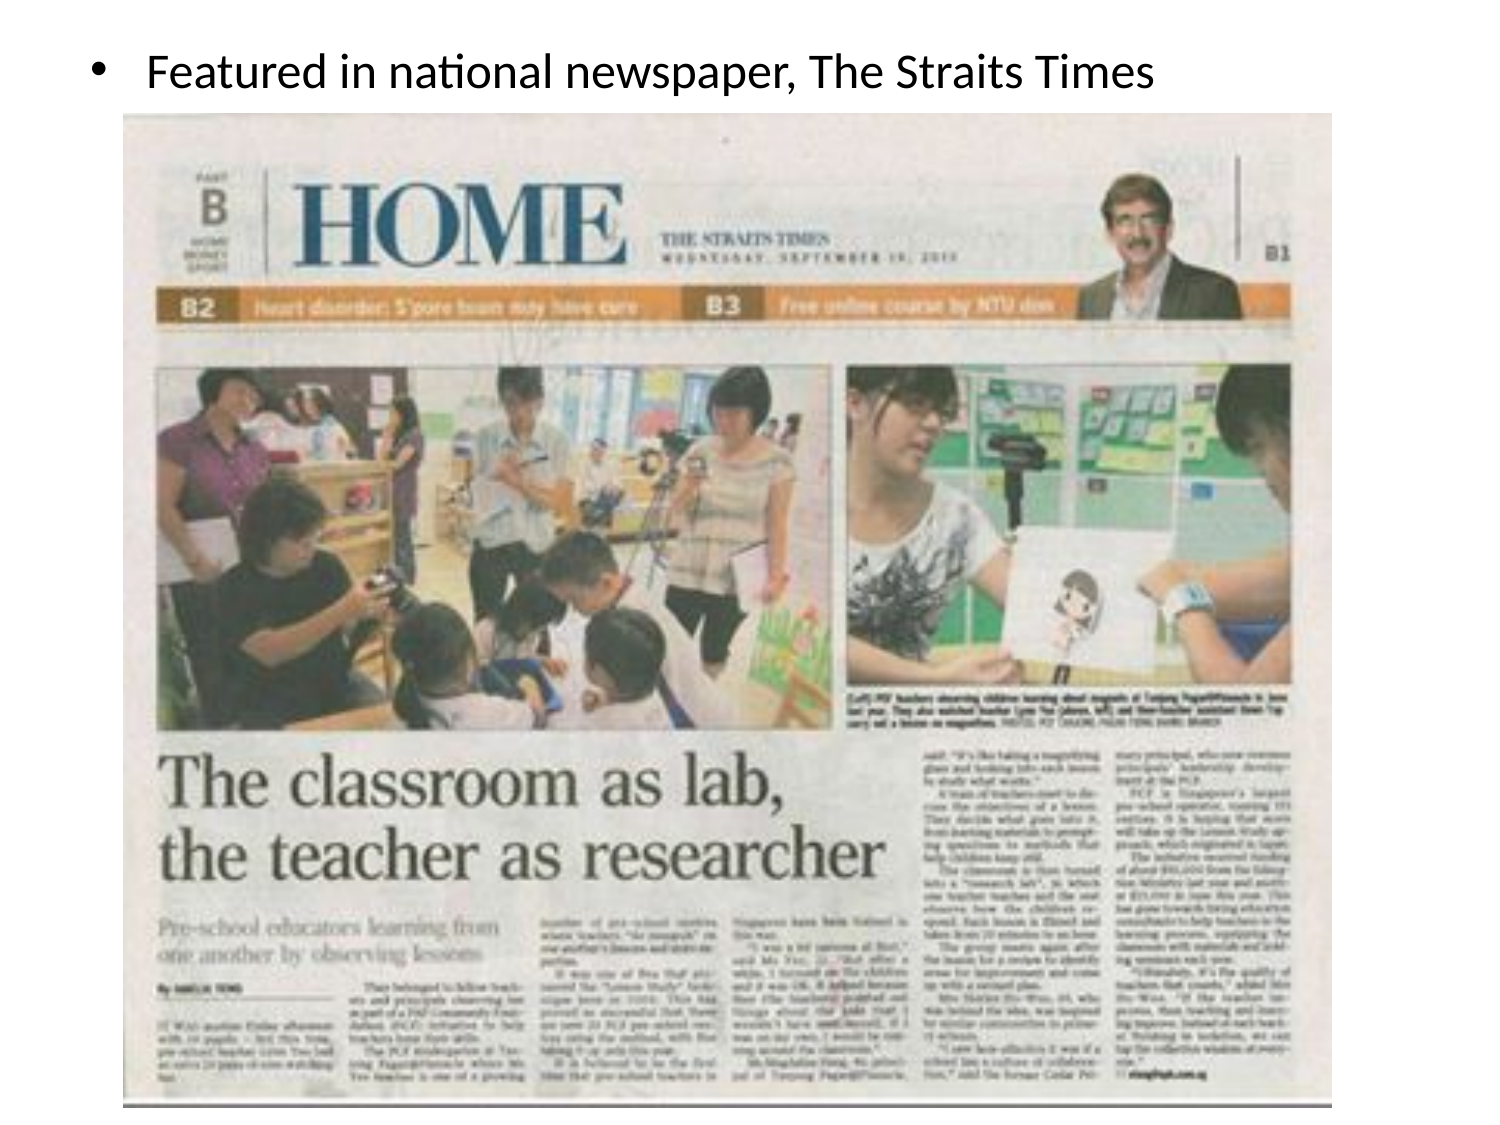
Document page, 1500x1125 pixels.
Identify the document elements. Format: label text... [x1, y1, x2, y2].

list Featured in national newspaper, The Straits Times [75, 30, 1436, 1005]
picture [123, 113, 1333, 1108]
